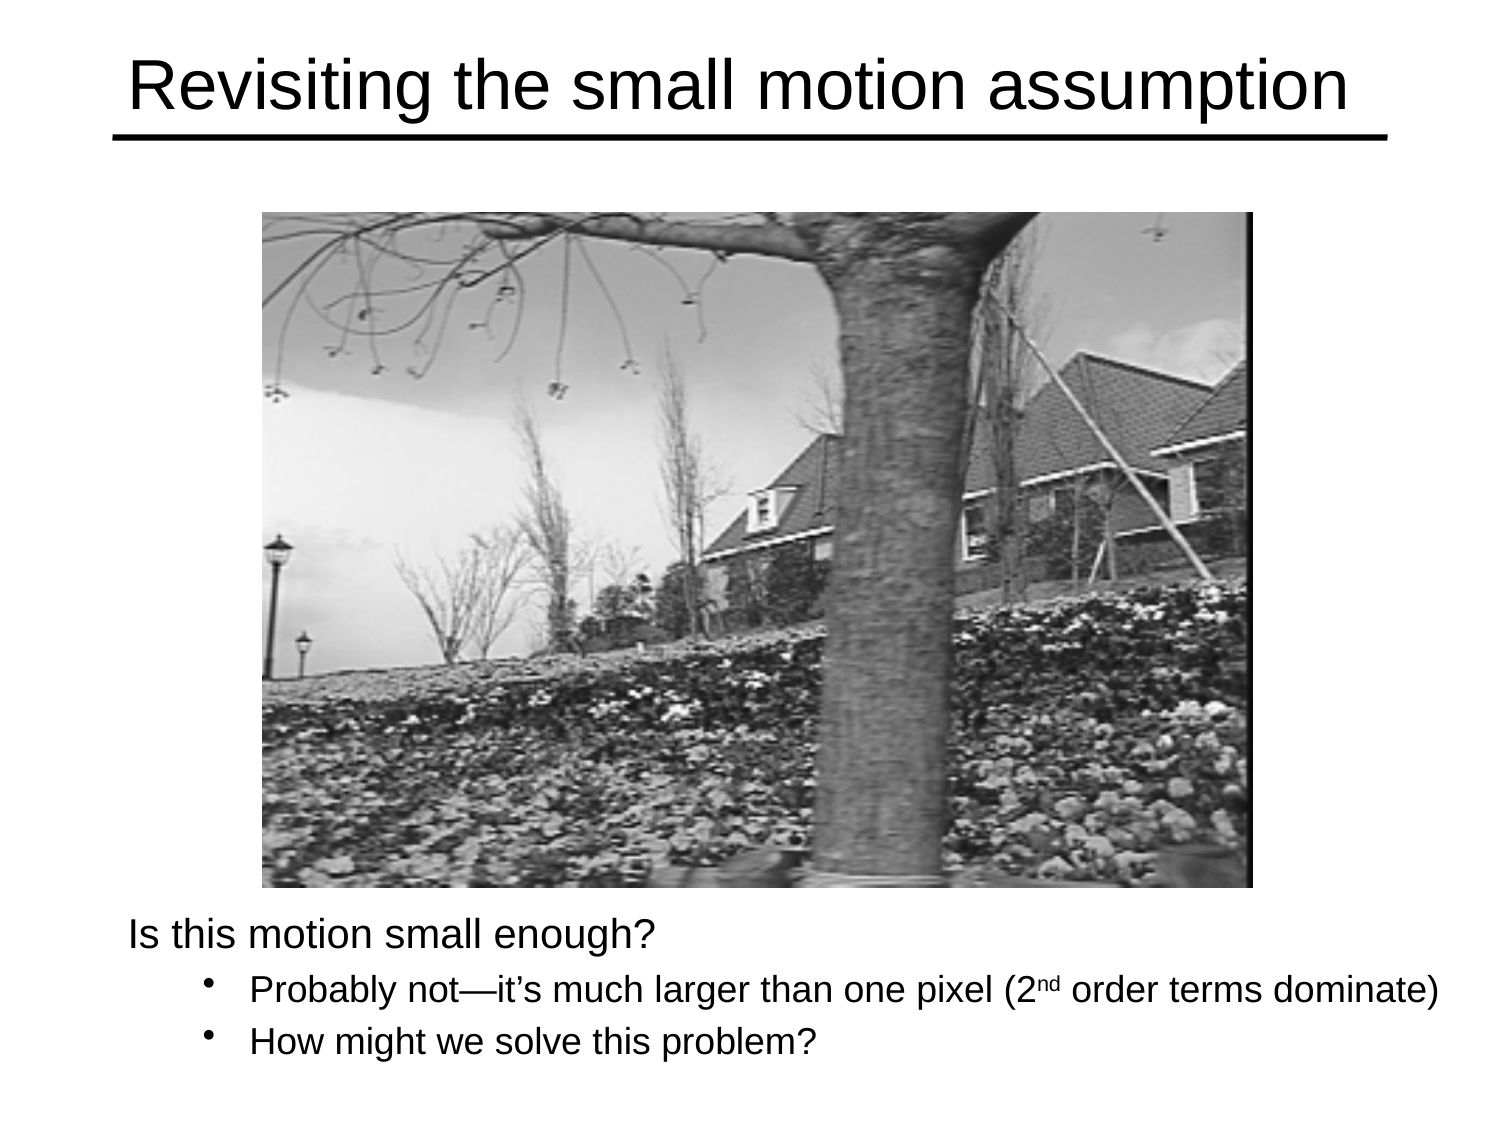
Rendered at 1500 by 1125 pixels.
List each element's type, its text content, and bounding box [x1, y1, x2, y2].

list Is this motion small enough? Probably not—it’s much larger than one pixel (2nd order terms dominate) How might we solve this problem? [112, 899, 1463, 1100]
picture [262, 212, 1253, 888]
title Revisiting the small motion assumption [112, 12, 1388, 150]
